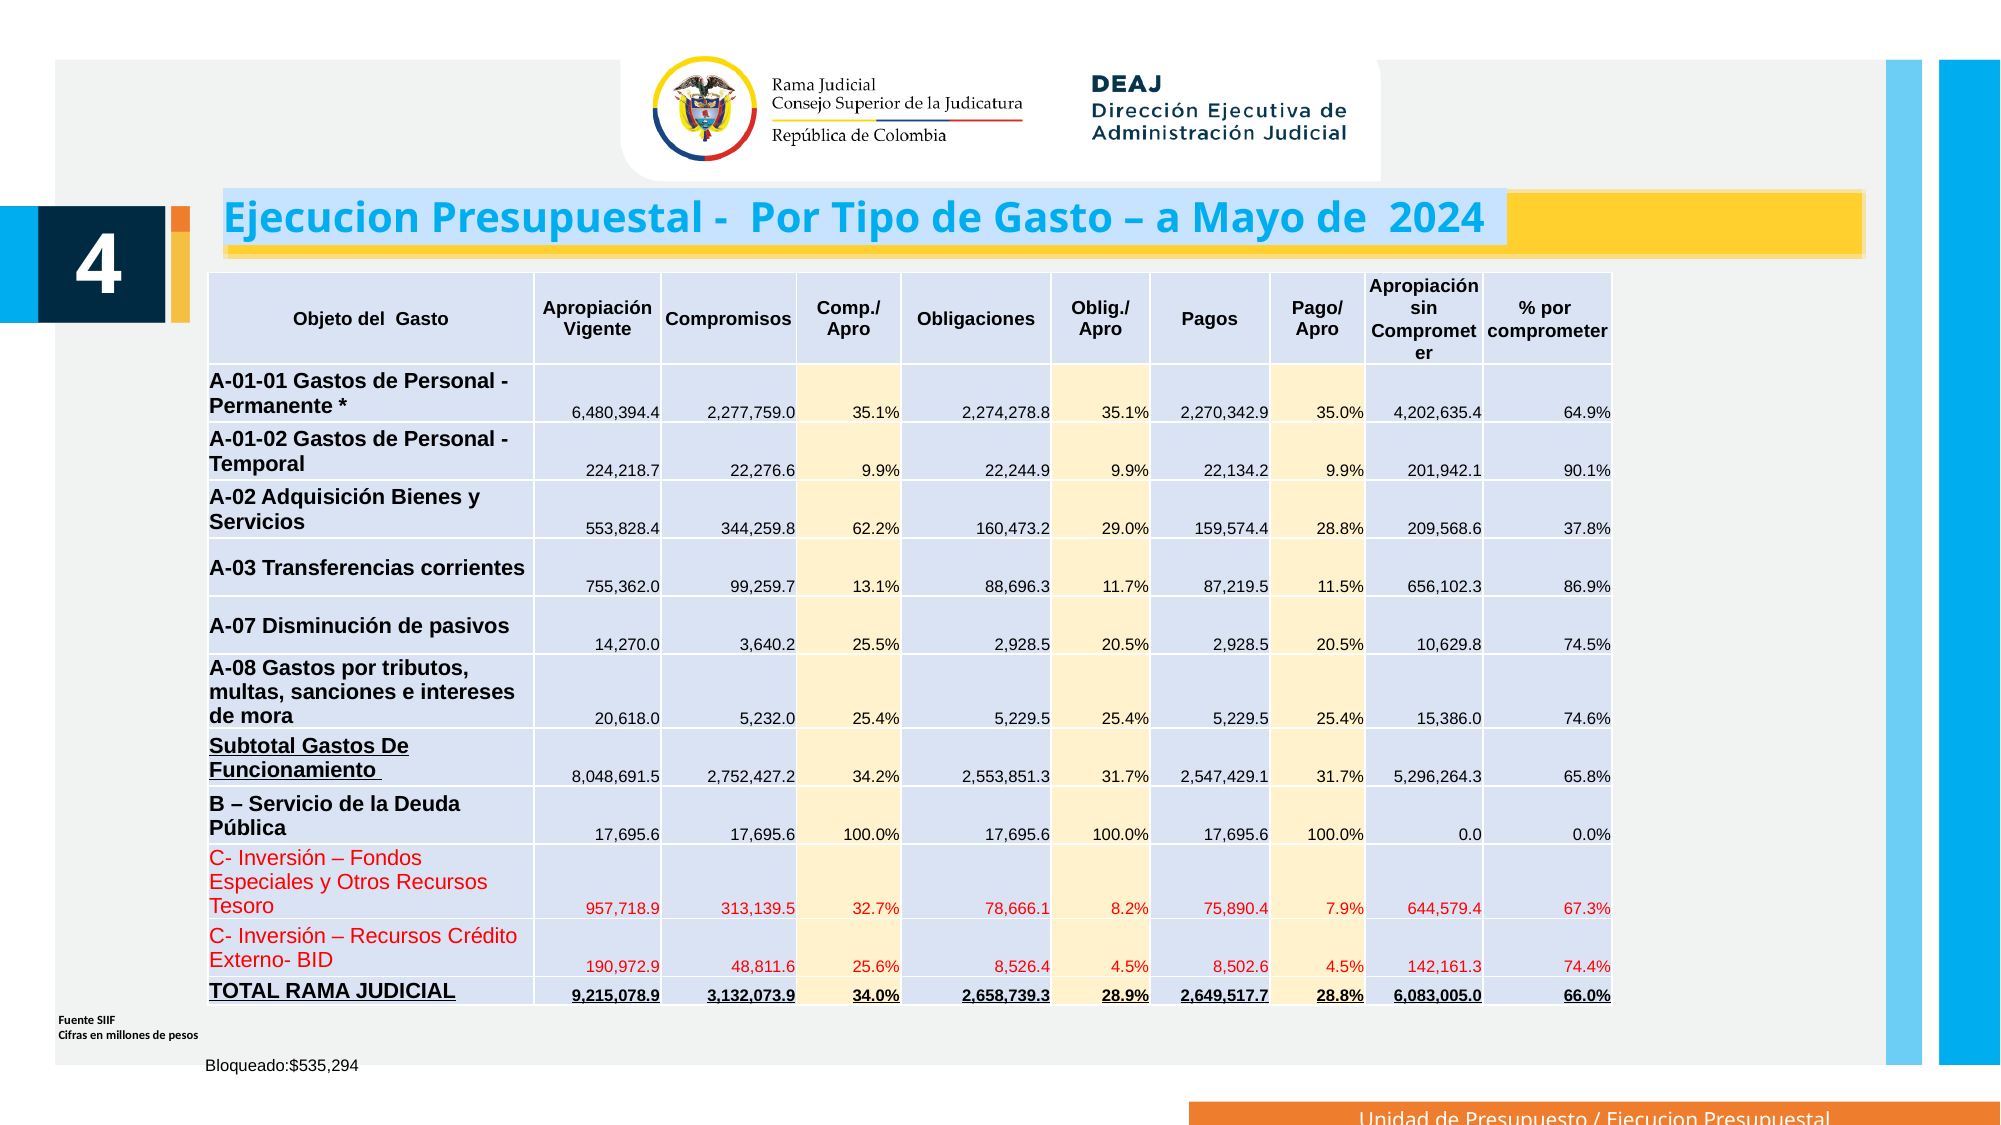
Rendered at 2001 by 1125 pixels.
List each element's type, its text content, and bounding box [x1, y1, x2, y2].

table_cell C- Inversión – Fondos Especiales y Otros Recursos Tesoro [209, 845, 533, 918]
table_cell 10,629.8 [1366, 597, 1482, 653]
table_cell 8,526.4 [902, 919, 1050, 976]
table_cell 64.9% [1484, 365, 1611, 421]
table_cell B – Servicio de la Deuda Pública [209, 787, 533, 843]
table_cell 22,276.6 [662, 423, 796, 479]
table_cell 100.0% [1052, 787, 1149, 843]
table_cell 2,553,851.3 [902, 729, 1050, 785]
table_header Pago/Apro [1271, 273, 1364, 363]
table_cell 62.2% [797, 481, 900, 537]
table_cell 74.4% [1484, 919, 1611, 976]
table_cell 224,218.7 [535, 423, 660, 479]
table_cell 0.0% [1484, 787, 1611, 843]
table_cell 344,259.8 [662, 481, 796, 537]
table_cell 2,270,342.9 [1151, 365, 1269, 421]
table_cell 28.8% [1271, 481, 1364, 537]
table_cell 75,890.4 [1151, 845, 1269, 918]
table_cell 9.9% [1052, 423, 1149, 479]
table_cell 35.1% [1052, 365, 1149, 421]
table_cell 160,473.2 [902, 481, 1050, 537]
table_cell 74.6% [1484, 655, 1611, 727]
table_cell 34.2% [797, 729, 900, 785]
table_cell 22,134.2 [1151, 423, 1269, 479]
table_cell 201,942.1 [1366, 423, 1482, 479]
table_cell 17,695.6 [662, 787, 796, 843]
table_cell 7.9% [1271, 845, 1364, 918]
table_cell A-01-02 Gastos de Personal - Temporal [209, 423, 533, 479]
list 4 [25, 212, 174, 321]
table_cell 4,202,635.4 [1366, 365, 1482, 421]
table_cell 25.6% [797, 919, 900, 976]
table_cell 20.5% [1052, 597, 1149, 653]
table_cell 5,229.5 [902, 655, 1050, 727]
table_cell 14,270.0 [535, 597, 660, 653]
list Unidad de Presupuesto / Ejecucion Presupuestal [1189, 1101, 2000, 1125]
table_cell 87,219.5 [1151, 539, 1269, 595]
table_cell 2,928.5 [1151, 597, 1269, 653]
table_cell A-02 Adquisición Bienes y Servicios [209, 481, 533, 537]
table_cell 28.9% [1052, 977, 1149, 1004]
table_cell Subtotal Gastos De Funcionamiento [209, 729, 533, 785]
table_header Comp./Apro [797, 273, 900, 363]
table_cell 0.0 [1366, 787, 1482, 843]
table_cell 142,161.3 [1366, 919, 1482, 976]
table_cell 28.8% [1271, 977, 1364, 1004]
table_header Objeto del Gasto [209, 273, 533, 363]
table_cell 957,718.9 [535, 845, 660, 918]
table_cell 2,274,278.8 [902, 365, 1050, 421]
table_header % por comprometer [1484, 273, 1611, 363]
table_cell 6,083,005.0 [1366, 977, 1482, 1004]
table_cell 313,139.5 [662, 845, 796, 918]
table_cell 9,215,078.9 [535, 977, 660, 1004]
table_header Apropiación sin Comprometer [1366, 273, 1482, 363]
table_cell 11.7% [1052, 539, 1149, 595]
table_header Oblig./Apro [1052, 273, 1149, 363]
table_cell 9.9% [797, 423, 900, 479]
table_cell 67.3% [1484, 845, 1611, 918]
table_cell 90.1% [1484, 423, 1611, 479]
table_cell 5,232.0 [662, 655, 796, 727]
table_cell 48,811.6 [662, 919, 796, 976]
table_cell 65.8% [1484, 729, 1611, 785]
table_cell 22,244.9 [902, 423, 1050, 479]
table_cell 656,102.3 [1366, 539, 1482, 595]
table_header Compromisos [662, 273, 796, 363]
table_header Pagos [1151, 273, 1269, 363]
table_cell 66.0% [1484, 977, 1611, 1004]
table_cell 5,296,264.3 [1366, 729, 1482, 785]
table_cell TOTAL RAMA JUDICIAL [209, 977, 533, 1004]
table_cell 78,666.1 [902, 845, 1050, 918]
table_cell C- Inversión – Recursos Crédito Externo- BID [209, 919, 533, 976]
table_cell 553,828.4 [535, 481, 660, 537]
picture [0, 0, 2001, 1125]
table_cell 17,695.6 [535, 787, 660, 843]
table_cell 3,132,073.9 [662, 977, 796, 1004]
table_cell 86.9% [1484, 539, 1611, 595]
table_cell 100.0% [797, 787, 900, 843]
table_cell 6,480,394.4 [535, 365, 660, 421]
table_cell A-01-01 Gastos de Personal - Permanente * [209, 365, 533, 421]
table_cell 8,048,691.5 [535, 729, 660, 785]
table_header Obligaciones [902, 273, 1050, 363]
table_cell 3,640.2 [662, 597, 796, 653]
table_cell 209,568.6 [1366, 481, 1482, 537]
table_cell 8.2% [1052, 845, 1149, 918]
text_box Fuente SIIF Cifras en millones de pesos [43, 1004, 337, 1065]
table_cell 74.5% [1484, 597, 1611, 653]
table_cell 8,502.6 [1151, 919, 1269, 976]
table_cell 17,695.6 [1151, 787, 1269, 843]
table_cell 100.0% [1271, 787, 1364, 843]
table_cell 755,362.0 [535, 539, 660, 595]
table_cell 2,752,427.2 [662, 729, 796, 785]
table_cell A-08 Gastos por tributos, multas, sanciones e intereses de mora [209, 655, 533, 727]
list Ejecucion Presupuestal - Por Tipo de Gasto – a Mayo de 2024 [207, 189, 1879, 273]
table_cell 25.4% [797, 655, 900, 727]
table_cell 2,649,517.7 [1151, 977, 1269, 1004]
table_cell 15,386.0 [1366, 655, 1482, 727]
table_cell 25.4% [1052, 655, 1149, 727]
table_cell 17,695.6 [902, 787, 1050, 843]
table_cell 13.1% [797, 539, 900, 595]
table_cell 2,658,739.3 [902, 977, 1050, 1004]
table_cell 37.8% [1484, 481, 1611, 537]
table_cell 2,277,759.0 [662, 365, 796, 421]
table_cell 11.5% [1271, 539, 1364, 595]
table_cell 644,579.4 [1366, 845, 1482, 918]
table_cell 34.0% [797, 977, 900, 1004]
table_cell 9.9% [1271, 423, 1364, 479]
table_cell 20.5% [1271, 597, 1364, 653]
table_cell 31.7% [1271, 729, 1364, 785]
table_cell 5,229.5 [1151, 655, 1269, 727]
table_cell 159,574.4 [1151, 481, 1269, 537]
table_cell A-03 Transferencias corrientes [209, 539, 533, 595]
table_cell 4.5% [1271, 919, 1364, 976]
table_cell 2,928.5 [902, 597, 1050, 653]
table_cell 190,972.9 [535, 919, 660, 976]
table_cell 4.5% [1052, 919, 1149, 976]
table_cell 29.0% [1052, 481, 1149, 537]
table_cell 35.0% [1271, 365, 1364, 421]
table_header Apropiación Vigente [535, 273, 660, 363]
table_cell 88,696.3 [902, 539, 1050, 595]
table_cell 31.7% [1052, 729, 1149, 785]
table_cell 35.1% [797, 365, 900, 421]
table_cell 32.7% [797, 845, 900, 918]
table_cell 25.4% [1271, 655, 1364, 727]
table_cell 20,618.0 [535, 655, 660, 727]
table_cell 99,259.7 [662, 539, 796, 595]
table_cell A-07 Disminución de pasivos [209, 597, 533, 653]
table_cell 2,547,429.1 [1151, 729, 1269, 785]
table_cell 25.5% [797, 597, 900, 653]
text_box Bloqueado:$535,294 [190, 1047, 398, 1083]
